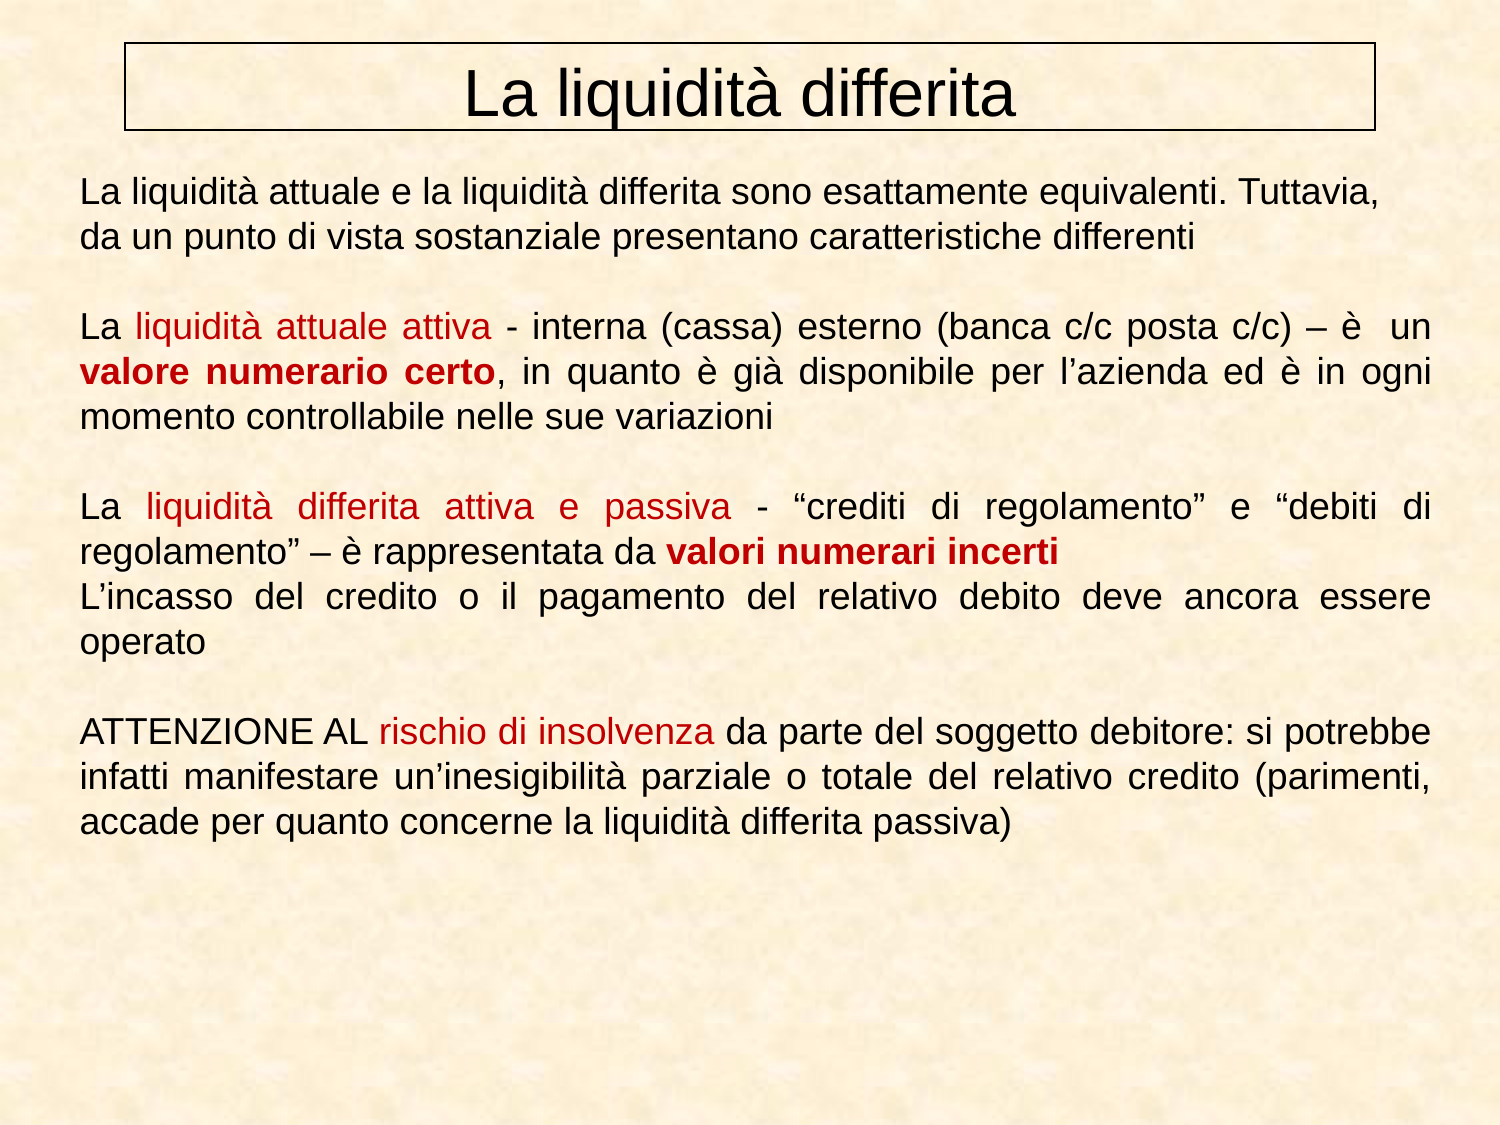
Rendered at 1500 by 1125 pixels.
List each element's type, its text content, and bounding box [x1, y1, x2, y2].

text_box La liquidità differita [125, 42, 1375, 131]
text_box La liquidità attuale e la liquidità differita sono esattamente equivalenti. Tuttavia, da un punto di vista sostanziale presentano caratteristiche differenti La liquidità attuale attiva - interna (cassa) esterno (banca c/c posta c/c) – è un valore numerario certo, in quanto è già disponibile per l’azienda ed è in ogni momento controllabile nelle sue variazioni La liquidità differita attiva e passiva - “crediti di regolamento” e “debiti di regolamento” – è rappresentata da valori numerari incerti L’incasso del credito o il pagamento del relativo debito deve ancora essere operato ATTENZIONE AL rischio di insolvenza da parte del soggetto debitore: si potrebbe infatti manifestare un’inesigibilità parziale o totale del relativo credito (parimenti, accade per quanto concerne la liquidità differita passiva) [64, 159, 1447, 850]
picture [0, 0, 1500, 1125]
